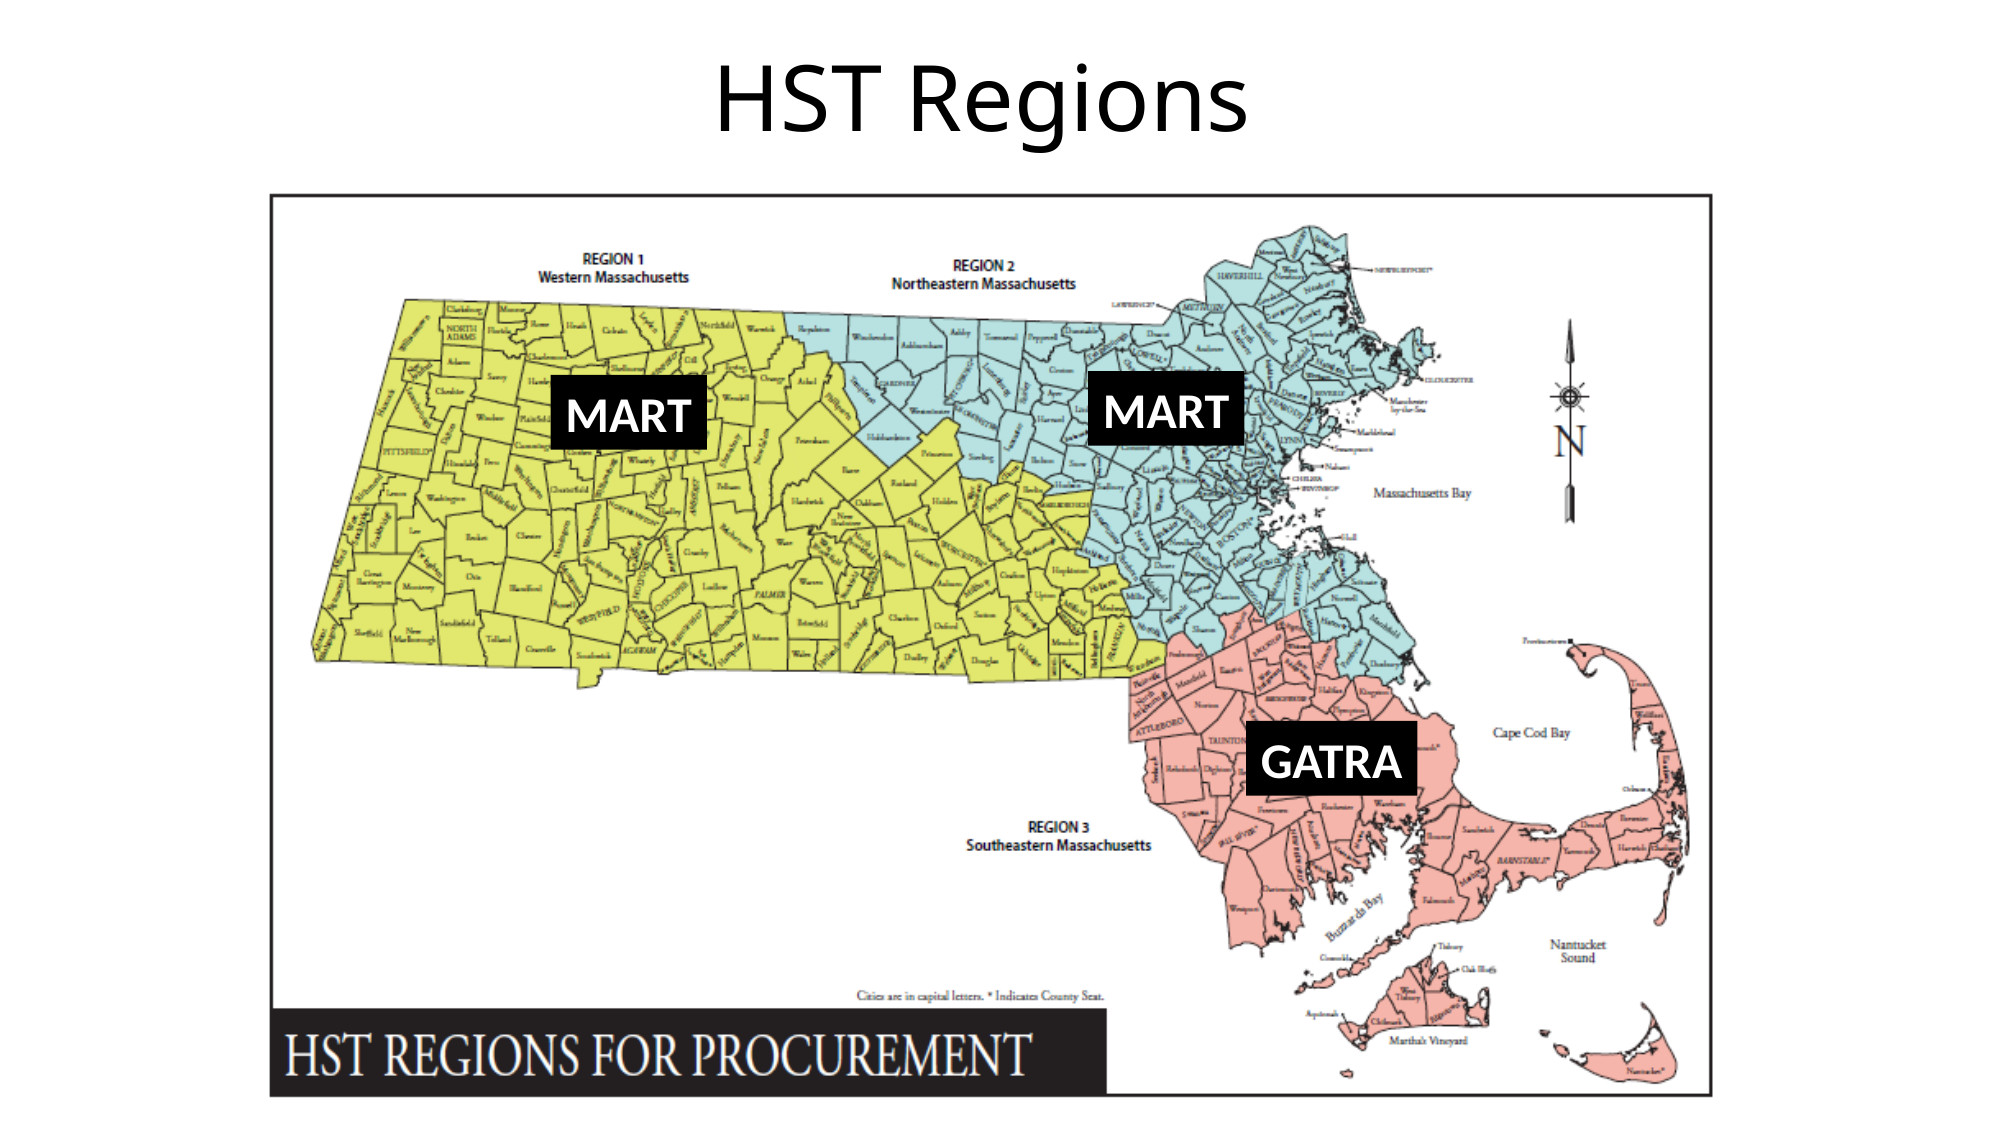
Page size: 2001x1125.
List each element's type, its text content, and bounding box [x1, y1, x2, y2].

picture [251, 175, 1731, 1125]
title HST Regions [269, 8, 1695, 175]
